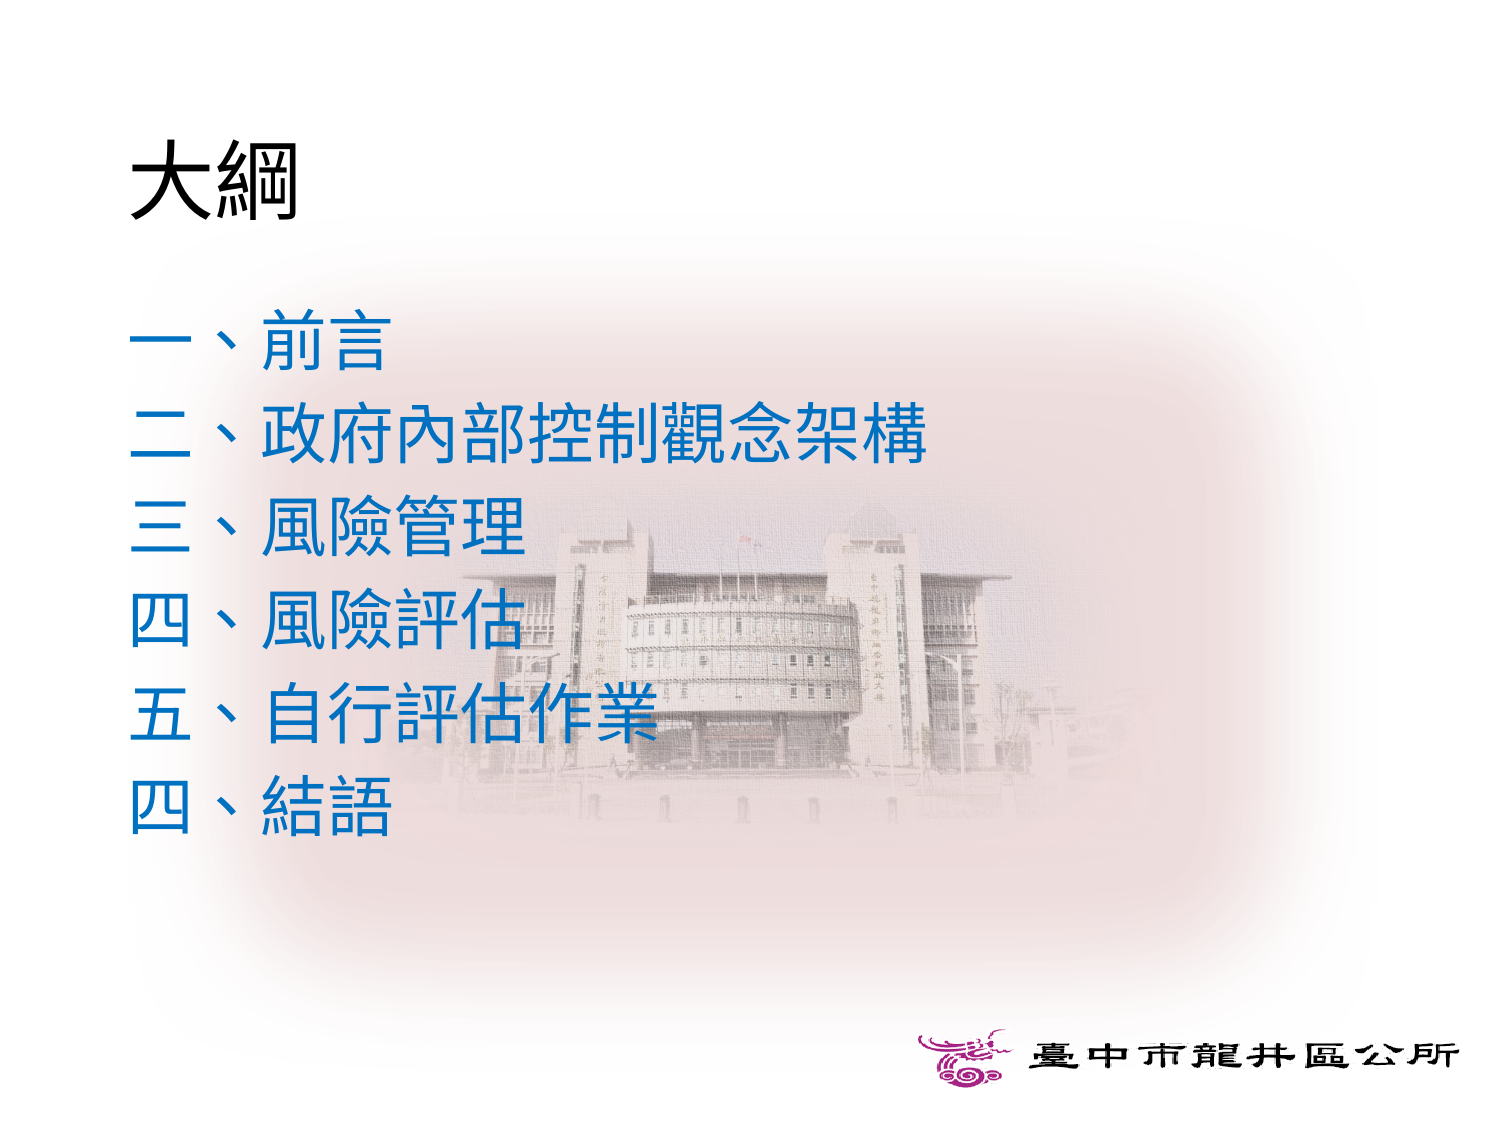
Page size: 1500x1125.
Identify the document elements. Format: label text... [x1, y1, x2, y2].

picture [907, 1023, 1488, 1094]
subtitle 一、前言 二、政府內部控制觀念架構 三、風險管理 四、風險評估 五、自行評估作業 四、結語 [112, 290, 1388, 905]
title 大綱 [112, 113, 1388, 244]
